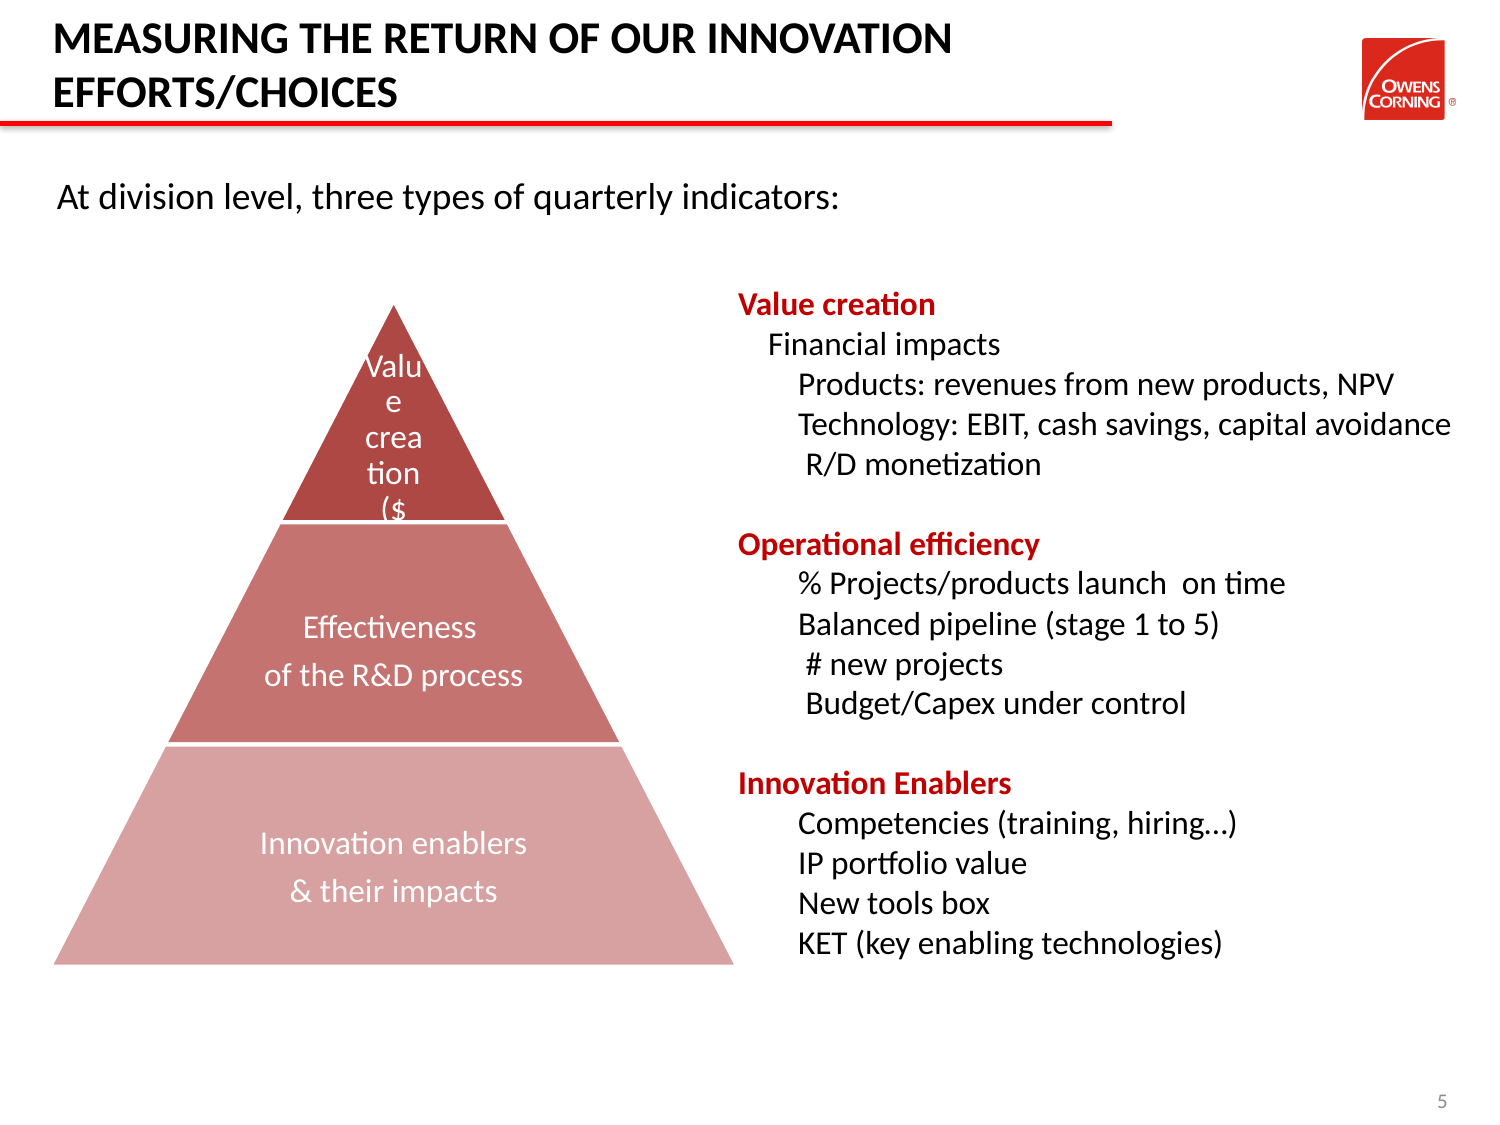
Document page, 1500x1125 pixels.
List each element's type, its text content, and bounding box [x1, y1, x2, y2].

text_box Value creation Financial impacts Products: revenues from new products, NPV Technology: EBIT, cash savings, capital avoidance R/D monetization Operational efficiency % Projects/products launch on time Balanced pipeline (stage 1 to 5) # new projects Budget/Capex under control Innovation Enablers Competencies (training, hiring…) IP portfolio value New tools box KET (key enabling technologies) [723, 274, 1500, 1009]
slide_number 5 [1112, 1074, 1463, 1125]
title Measuring the Return of our Innovation EFFORTs/Choices [37, 0, 1263, 125]
text_box At division level, three types of quarterly indicators: [42, 164, 857, 225]
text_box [49, 299, 738, 967]
picture [1362, 38, 1456, 120]
